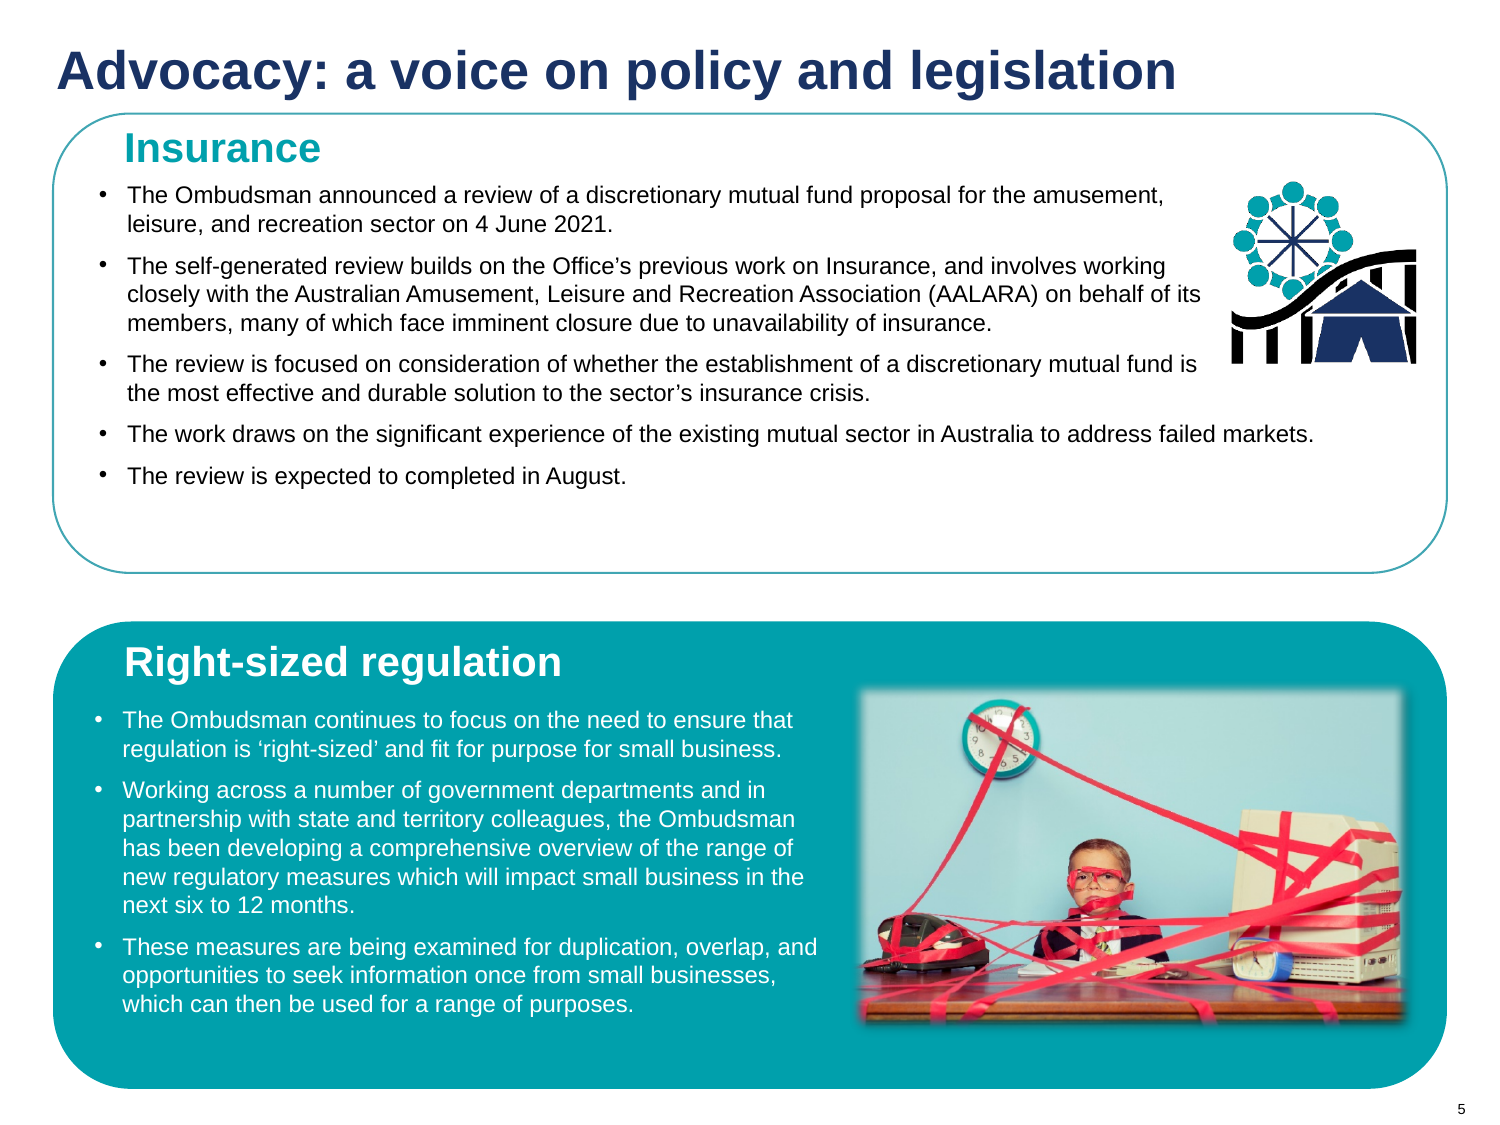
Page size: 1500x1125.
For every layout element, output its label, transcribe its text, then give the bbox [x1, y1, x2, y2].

text_box The Ombudsman announced a review of a discretionary mutual fund proposal for the amusement, leisure, and recreation sector on 4 June 2021. The self-generated review builds on the Office’s previous work on Insurance, and involves working closely with the Australian Amusement, Leisure and Recreation Association (AALARA) on behalf of its members, many of which face imminent closure due to unavailability of insurance. The review is focused on consideration of whether the establishment of a discretionary mutual fund is the most effective and durable solution to the sector’s insurance crisis. The work draws on the significant experience of the existing mutual sector in Australia to address failed markets. The review is expected to completed in August. [84, 172, 1365, 497]
text_box 5 [1423, 1092, 1500, 1125]
picture [1214, 179, 1424, 372]
text_box The Ombudsman continues to focus on the need to ensure that regulation is ‘right-sized’ and fit for purpose for small business. Working across a number of government departments and in partnership with state and territory colleagues, the Ombudsman has been developing a comprehensive overview of the range of new regulatory measures which will impact small business in the next six to 12 months. These measures are being examined for duplication, overlap, and opportunities to seek information once from small businesses, which can then be used for a range of purposes. [79, 697, 845, 1025]
text_box Advocacy: a voice on policy and legislation [41, 27, 1400, 108]
text_box [51, 112, 1448, 574]
text_box Insurance [109, 113, 1018, 179]
picture [850, 679, 1412, 1031]
text_box Right-sized regulation [109, 627, 833, 693]
text_box [51, 620, 1448, 1090]
